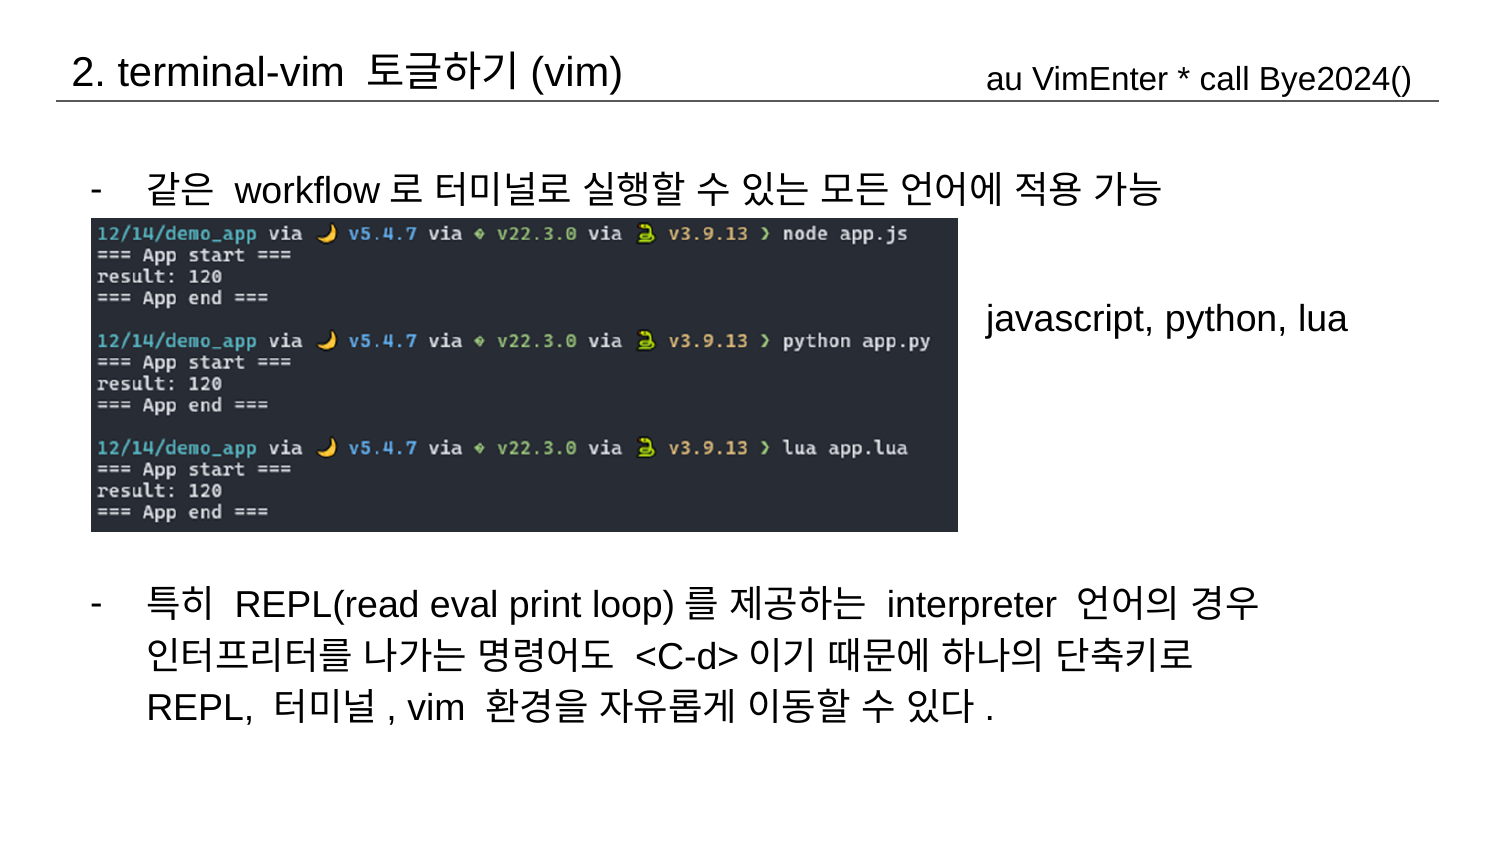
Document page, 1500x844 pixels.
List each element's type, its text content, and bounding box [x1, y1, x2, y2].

text_box au VimEnter * call Bye2024() [971, 36, 1439, 100]
text_box javascript, python, lua [970, 272, 1409, 363]
picture [91, 218, 958, 533]
text_box 2. terminal-vim 토글하기(vim) [56, 22, 762, 100]
text_box 같은 workflow로 터미널로 실행할 수 있는 모든 언어에 적용 가능 특히 REPL(read eval print loop)를 제공하는 interpreter 언어의 경우 인터프리터를 나가는 명령어도 <C-d>이기 때문에 하나의 단축키로 REPL, 터미널, vim 환경을 자유롭게 이동할 수 있다. [56, 144, 1427, 804]
